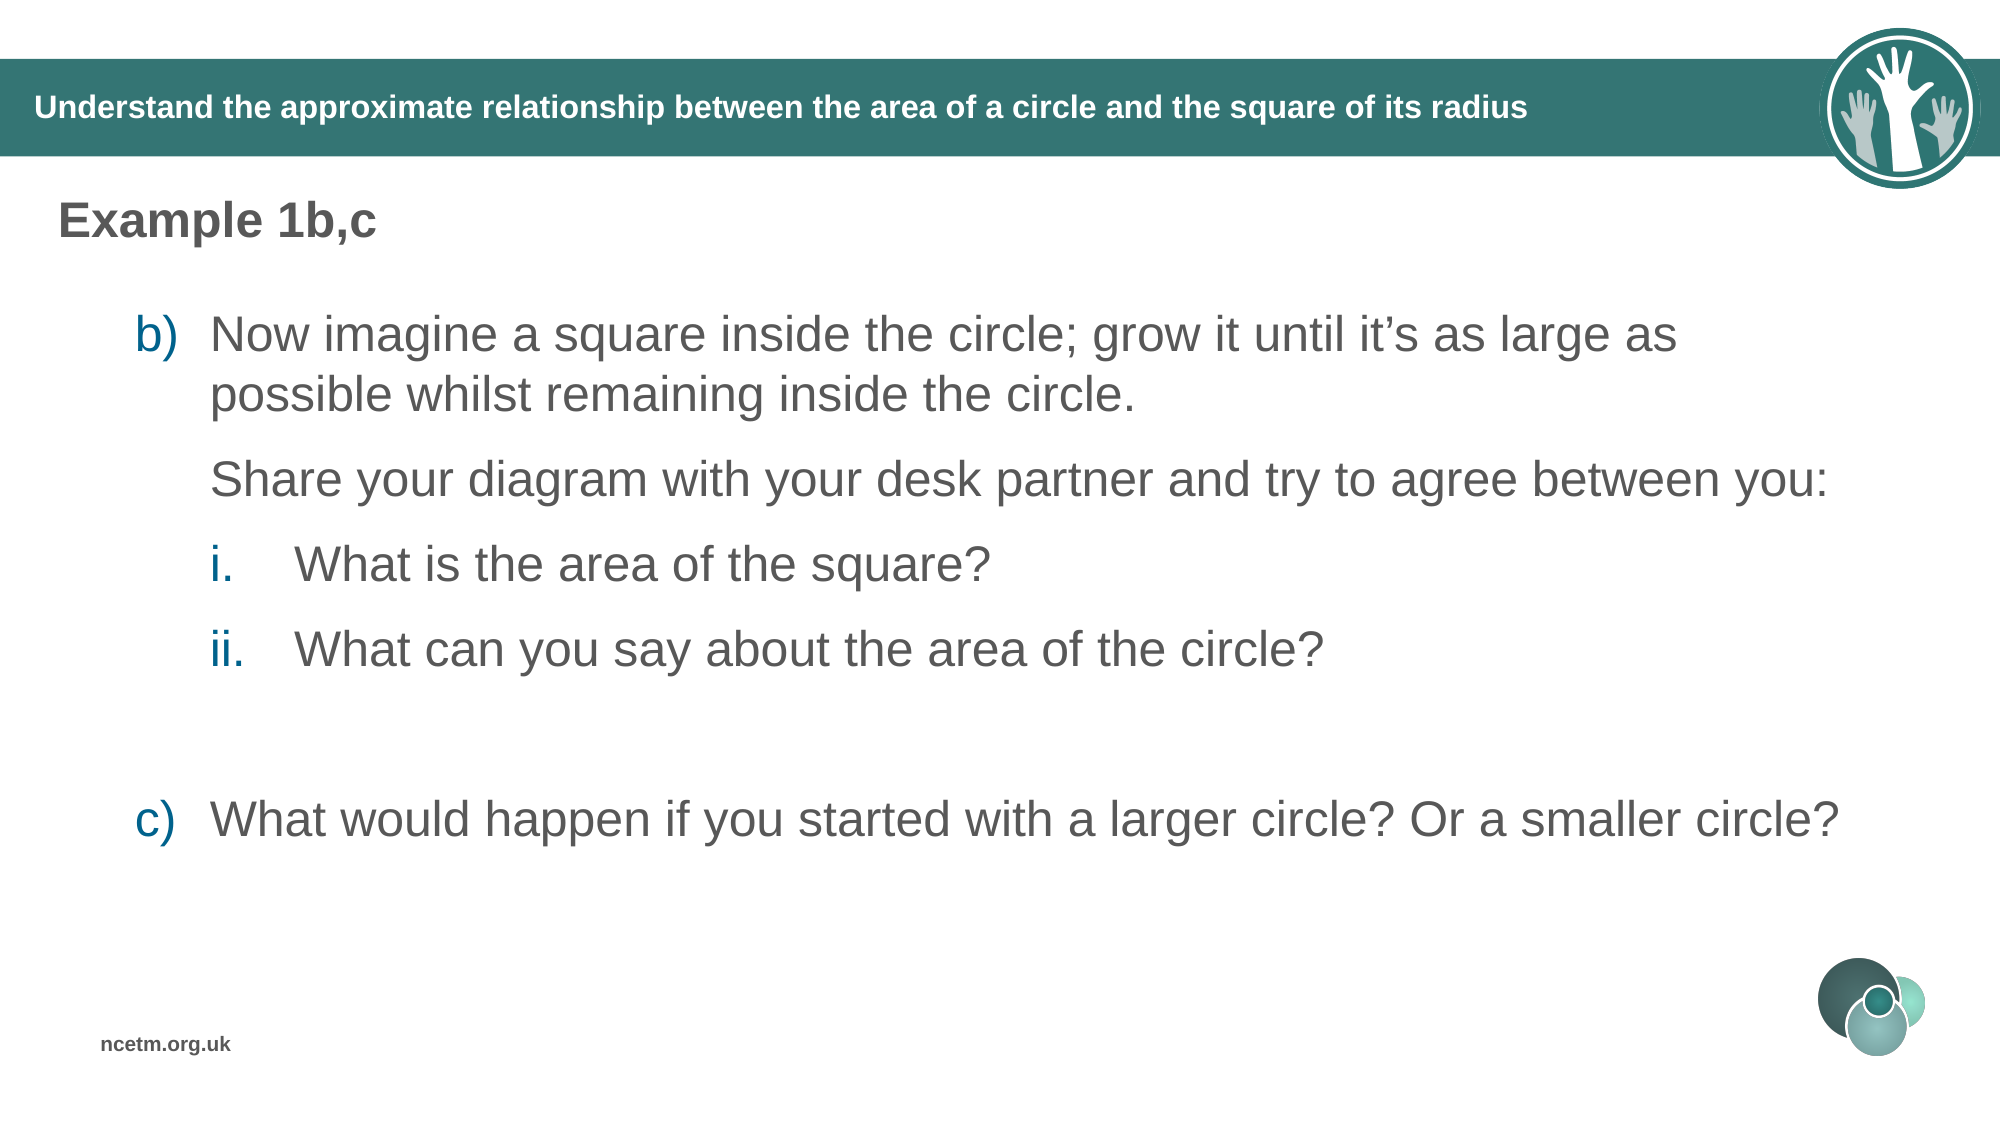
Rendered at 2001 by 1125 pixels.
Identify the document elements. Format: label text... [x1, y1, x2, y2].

text_box Now imagine a square inside the circle; grow it until it’s as large as possible whilst remaining inside the circle. Share your diagram with your desk partner and try to agree between you: What is the area of the square? What can you say about the area of the circle? What would happen if you started with a larger circle? Or a smaller circle? [120, 294, 1880, 854]
picture [1818, 26, 1982, 190]
title Understand the approximate relationship between the area of a circle and the square of its radius [19, 72, 1804, 143]
text_box Example 1b,c [43, 179, 1043, 255]
picture [1818, 958, 1925, 1056]
